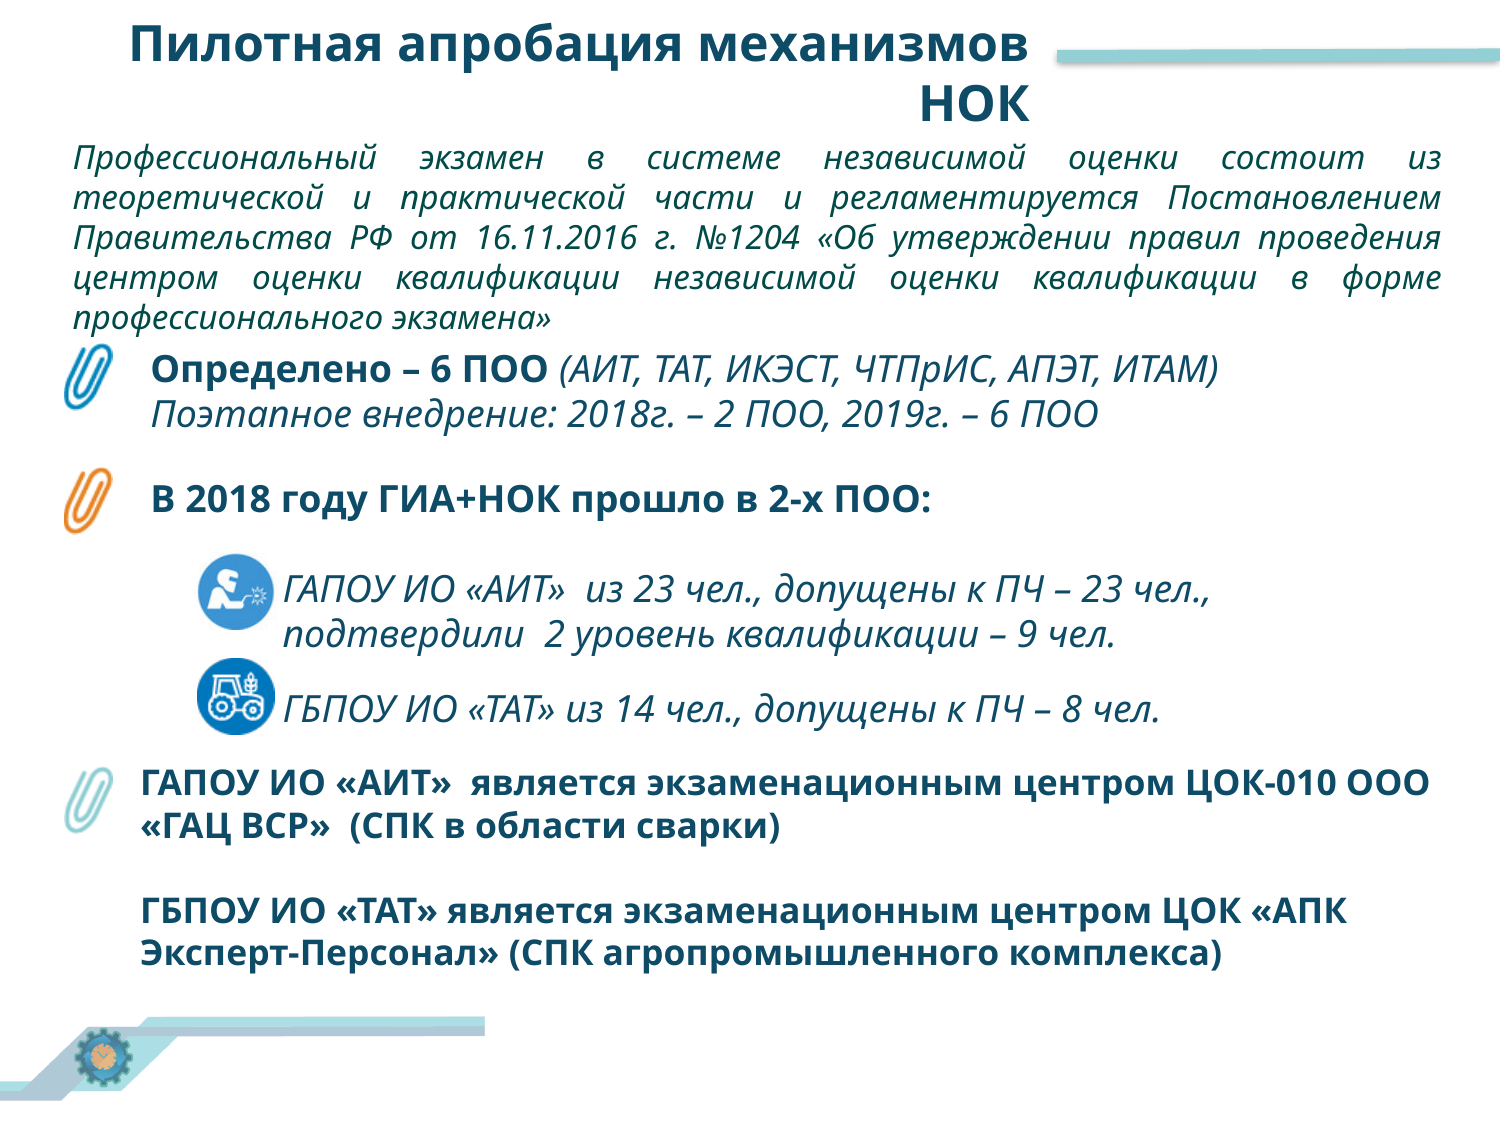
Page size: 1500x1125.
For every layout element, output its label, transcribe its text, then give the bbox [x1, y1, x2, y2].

text_box Определено – 6 ПОО (АИТ, ТАТ, ИКЭСТ, ЧТПрИС, АПЭТ, ИТАМ) Поэтапное внедрение: 2018г. – 2 ПОО, 2019г. – 6 ПОО [135, 344, 1447, 443]
picture [64, 343, 113, 411]
text_box Профессиональный экзамен в системе независимой оценки состоит из теоретической и практической части и регламентируется Постановлением Правительства РФ от 16.11.2016 г. №1204 «Об утверждении правил проведения центром оценки квалификации независимой оценки квалификации в форме профессионального экзамена» [57, 128, 1459, 344]
text_box В 2018 году ГИА+НОК прошло в 2-х ПОО: ГАПОУ ИО «АИТ» из 23 чел., допущены к ПЧ – 23 чел., подтвердили 2 уровень квалификации – 9 чел. ГБПОУ ИО «ТАТ» из 14 чел., допущены к ПЧ – 8 чел. [135, 467, 1483, 738]
picture [64, 467, 113, 535]
picture [197, 657, 275, 735]
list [0, 981, 503, 1125]
text_box ГАПОУ ИО «АИТ» является экзаменационным центром ЦОК-010 ООО «ГАЦ ВСР» (СПК в области сварки) ГБПОУ ИО «ТАТ» является экзаменационным центром ЦОК «АПК Эксперт-Персонал» (СПК агропромышленного комплекса) [125, 752, 1459, 981]
picture [194, 552, 278, 630]
picture [64, 766, 113, 835]
title Пилотная апробация механизмов НОК [5, 41, 1046, 102]
